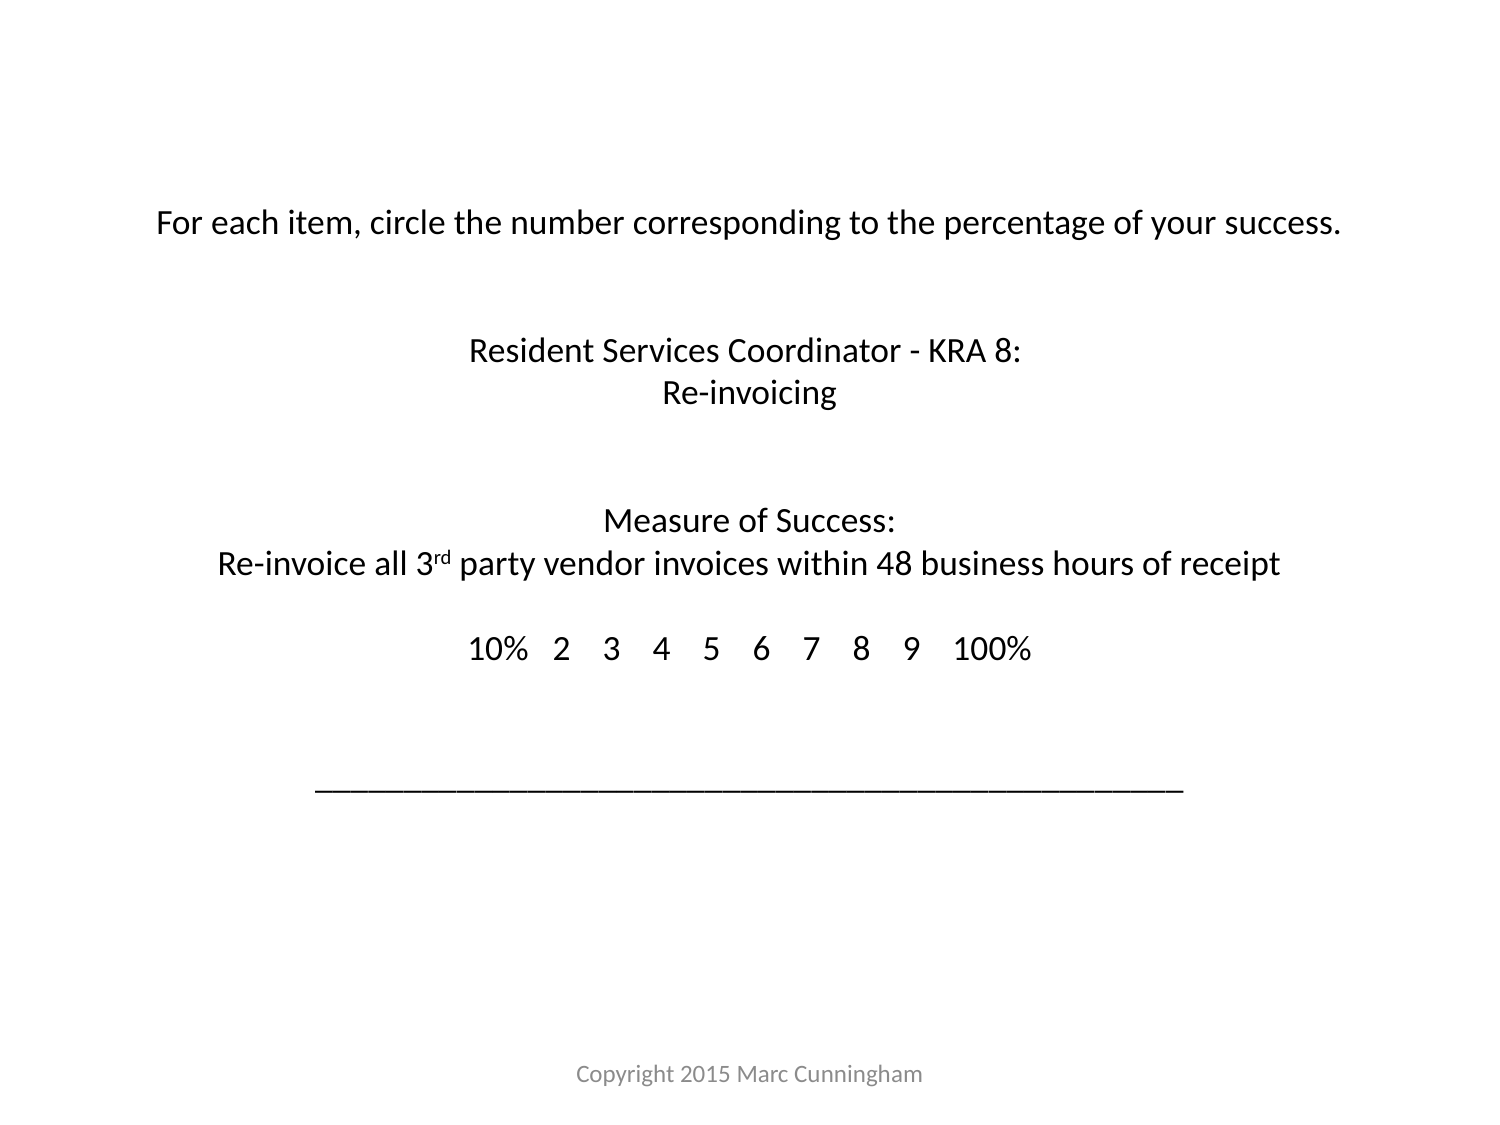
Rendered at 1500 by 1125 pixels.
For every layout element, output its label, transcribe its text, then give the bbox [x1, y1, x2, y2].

footer Copyright 2015 Marc Cunningham [512, 1042, 988, 1103]
title For each item, circle the number corresponding to the percentage of your success. Resident Services Coordinator - KRA 8: Re-invoicing Measure of Success: Re-invoice all 3rd party vendor invoices within 48 business hours of receipt 10% 2 3 4 5 6 7 8 9 100% _________________________________________________ [127, 189, 1372, 805]
